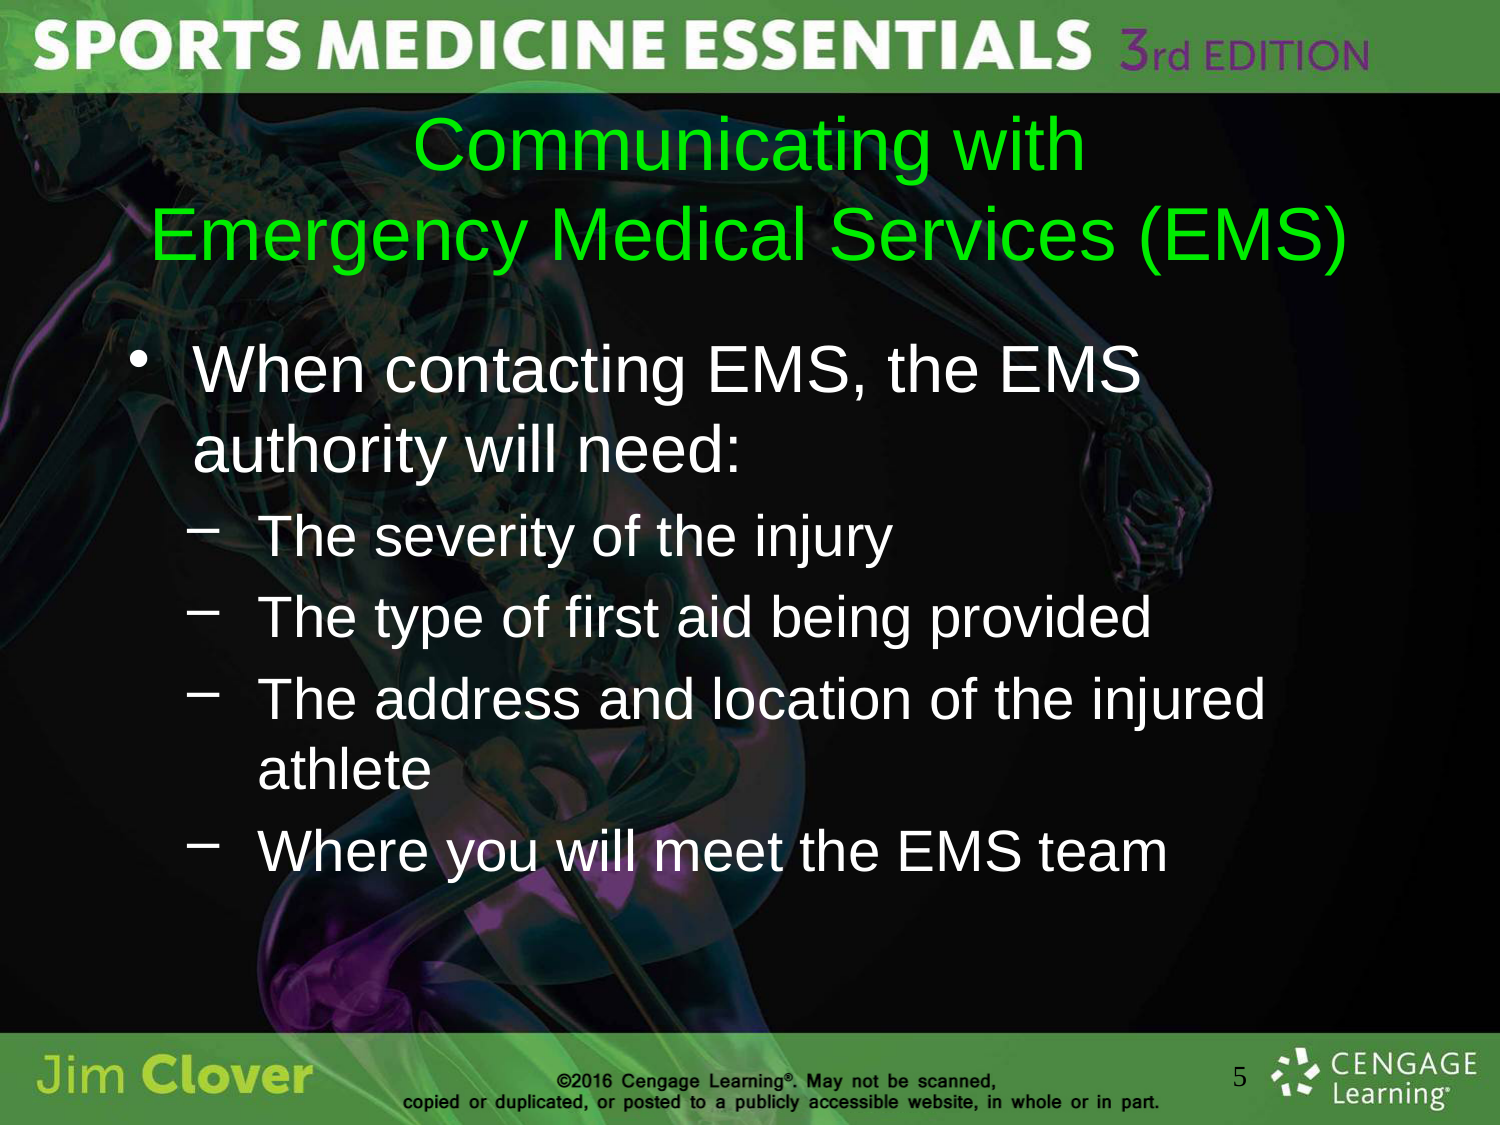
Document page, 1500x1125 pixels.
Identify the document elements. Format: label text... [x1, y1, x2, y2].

list When contacting EMS, the EMS authority will need: The severity of the injury The type of first aid being provided The address and location of the injured athlete Where you will meet the EMS team [112, 318, 1388, 982]
title Communicating with Emergency Medical Services (EMS) [75, 95, 1425, 308]
slide_number 5 [950, 1050, 1263, 1125]
picture [0, 0, 1500, 1125]
